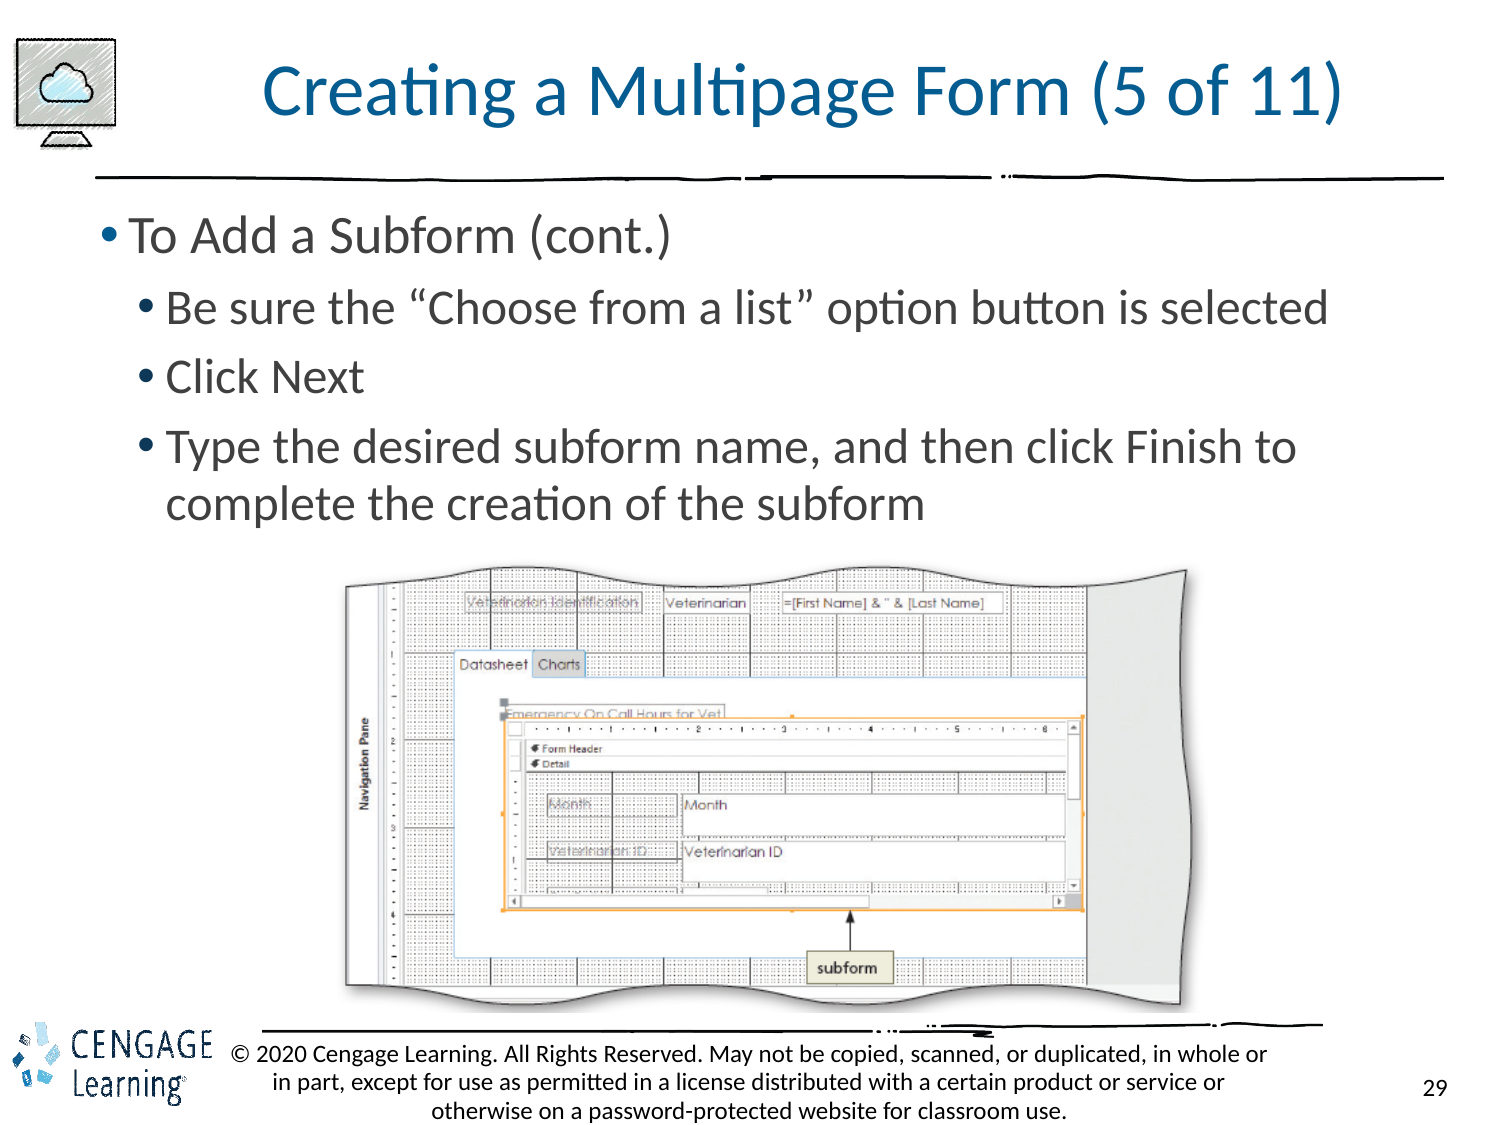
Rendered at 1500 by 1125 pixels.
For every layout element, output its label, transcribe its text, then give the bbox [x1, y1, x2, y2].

list To Add a Subform (cont.) Be sure the “Choose from a list” option button is selected Click Next Type the desired subform name, and then click Finish to complete the creation of the subform [99, 204, 1444, 538]
picture [95, 174, 1444, 182]
picture [12, 1022, 212, 1106]
picture [13, 36, 117, 151]
picture [262, 1022, 1323, 1038]
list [335, 559, 1208, 1013]
title Creating a Multipage Form (5 of 11) [124, 15, 1484, 170]
